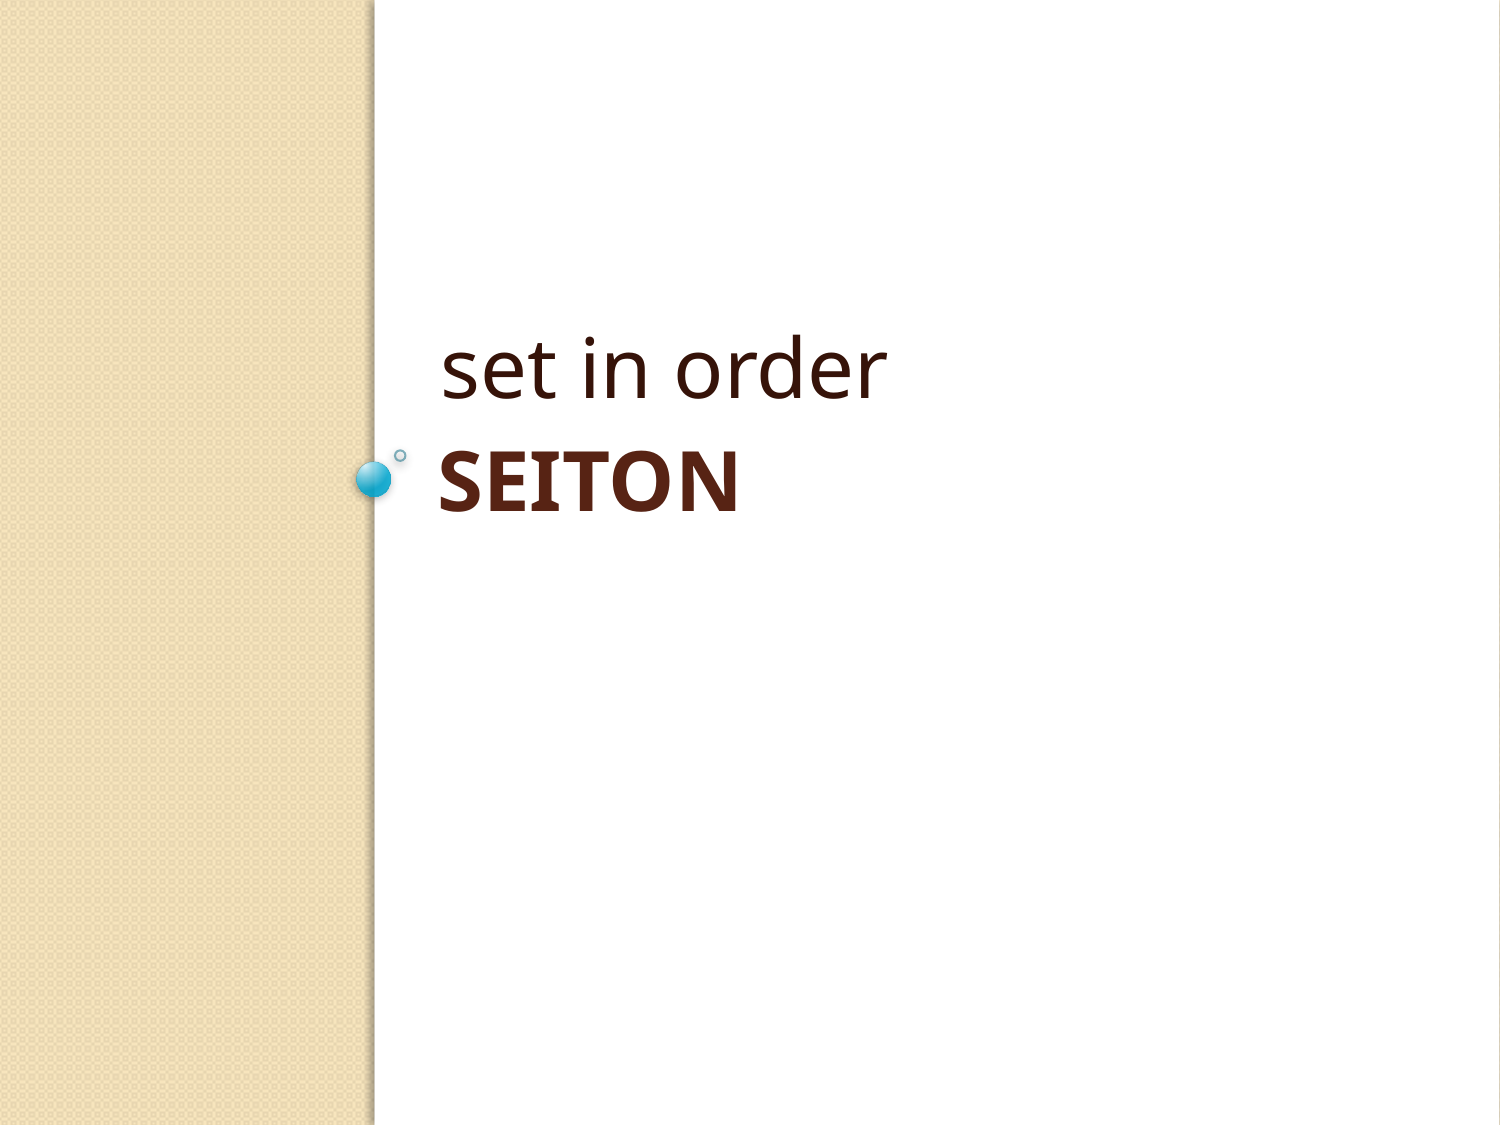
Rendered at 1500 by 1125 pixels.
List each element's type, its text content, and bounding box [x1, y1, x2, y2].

title Seiton [422, 426, 1473, 802]
list set in order [422, 174, 1473, 423]
